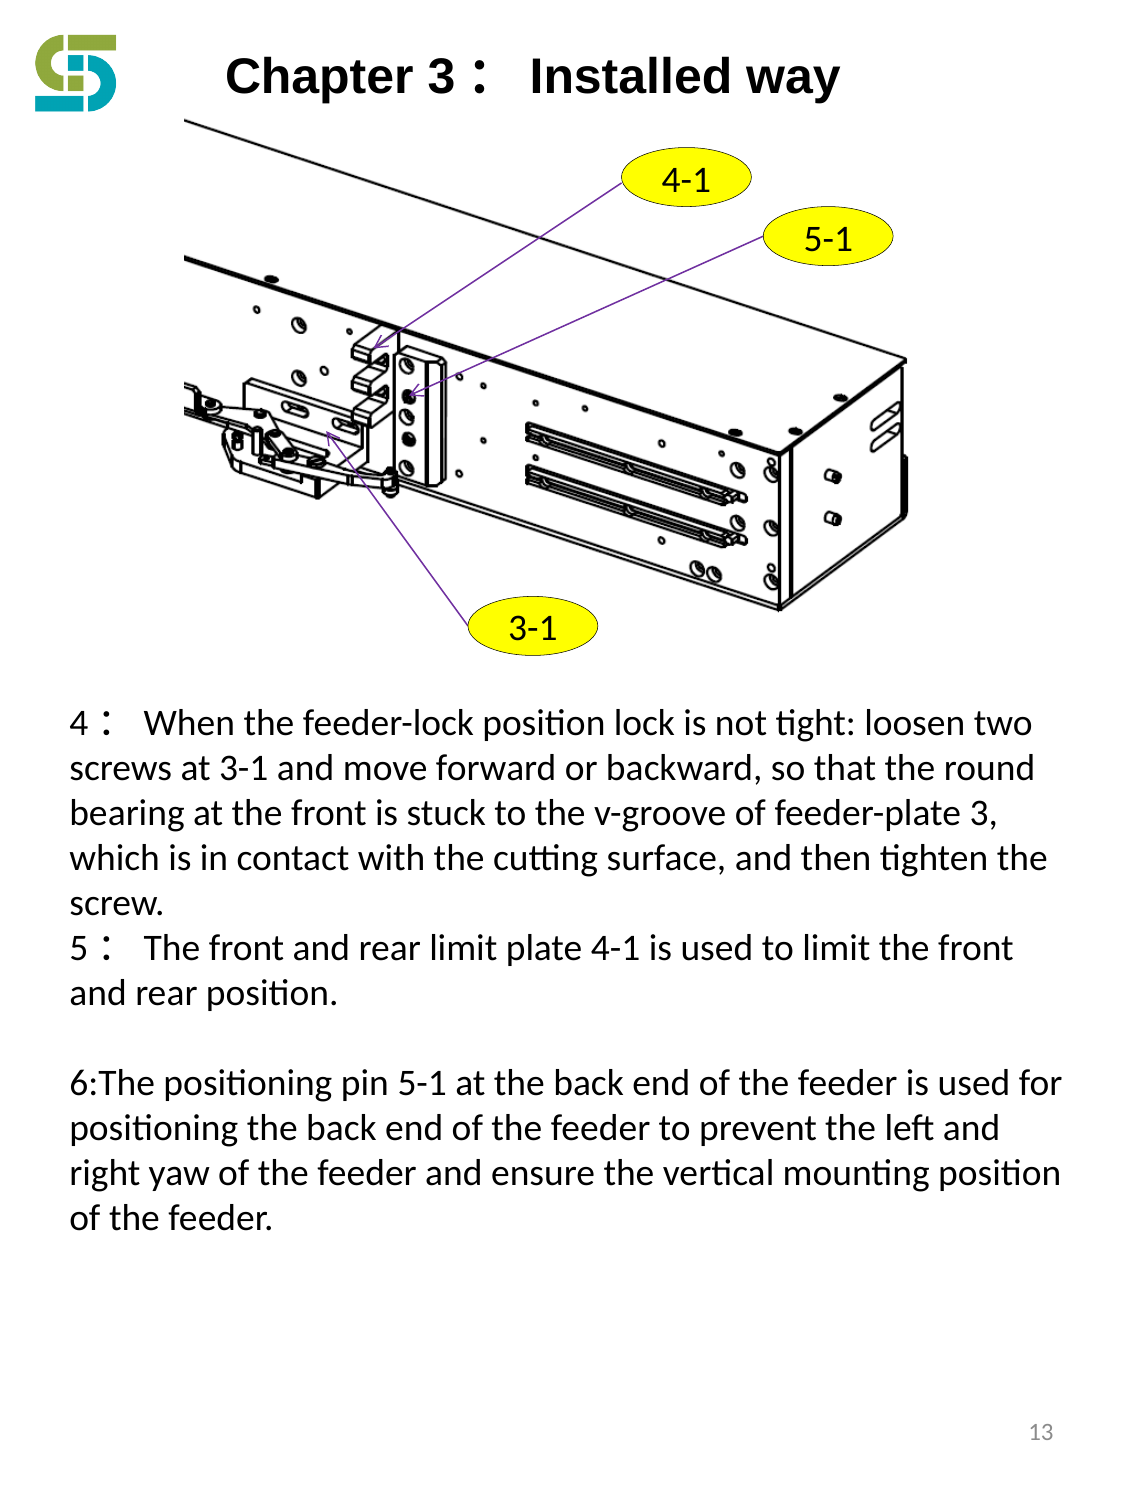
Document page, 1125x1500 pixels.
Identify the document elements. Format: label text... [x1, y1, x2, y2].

picture [0, 18, 161, 128]
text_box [325, 430, 469, 627]
slide_number 13 [806, 1390, 1069, 1471]
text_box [373, 182, 622, 349]
text_box 4：When the feeder-lock position lock is not tight: loosen two screws at 3-1 and move forward or backward, so that the round bearing at the front is stuck to the v-groove of feeder-plate 3, which is in contact with the cutting surface, and then tighten the screw. 5：The front and rear limit plate 4-1 is used to limit the front and rear position. 6:The positioning pin 5-1 at the back end of the feeder is used for positioning the back end of the feeder to prevent the left and right yaw of the feeder and ensure the vertical mounting position of the feeder. [54, 690, 1083, 1246]
text_box 3-1 [467, 628, 600, 658]
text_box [408, 235, 764, 396]
text_box Chapter 3：Installed way [210, 36, 856, 110]
picture [184, 111, 918, 620]
